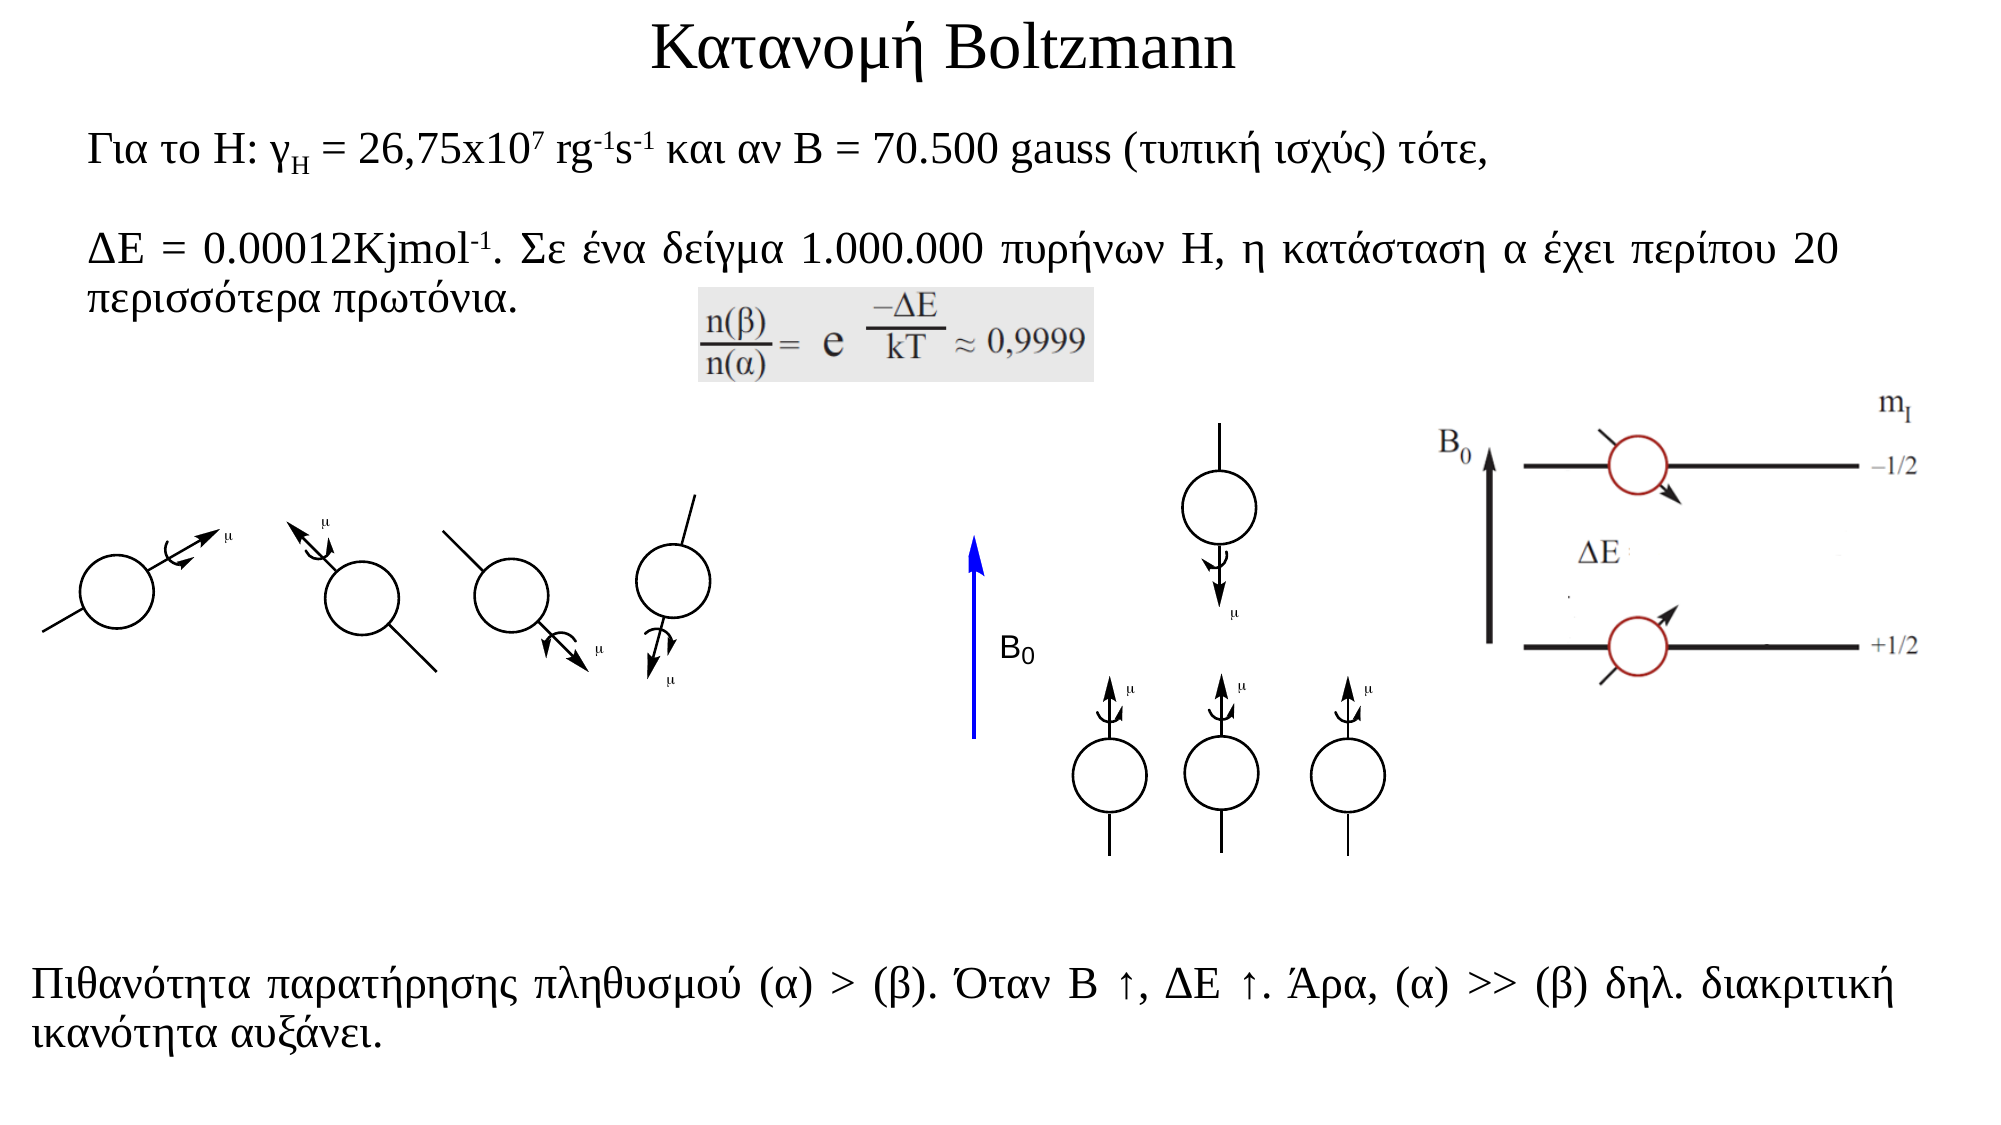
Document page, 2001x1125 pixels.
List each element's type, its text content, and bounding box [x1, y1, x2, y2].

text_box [1180, 420, 1263, 626]
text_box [440, 527, 609, 678]
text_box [1071, 673, 1154, 861]
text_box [1309, 673, 1392, 861]
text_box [1183, 671, 1265, 859]
picture [1421, 383, 1944, 706]
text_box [968, 534, 1049, 749]
text_box Πιθανότητα παρατήρησης πληθυσμού (α) > (β). Όταν Β ↑, ΔΕ ↑. Άρα, (α) >> (β) δηλ. διακριτική ικανότητα αυξάνει. [16, 951, 1912, 1066]
picture [698, 287, 1094, 382]
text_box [284, 508, 443, 678]
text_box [40, 522, 239, 638]
text_box Για το Η: γΗ = 26,75x107 rg-1s-1 και αν Β = 70.500 gauss (τυπική ισχύς) τότε, ΔΕ = 0.00012Kjmol-1. Σε ένα δείγμα 1.000.000 πυρήνων Η, η κατάσταση α έχει περίπου 20 περισσότερα πρωτόνια. [73, 110, 1856, 331]
text_box Κατανομή Boltzmann [194, 0, 1695, 91]
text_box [634, 491, 716, 694]
